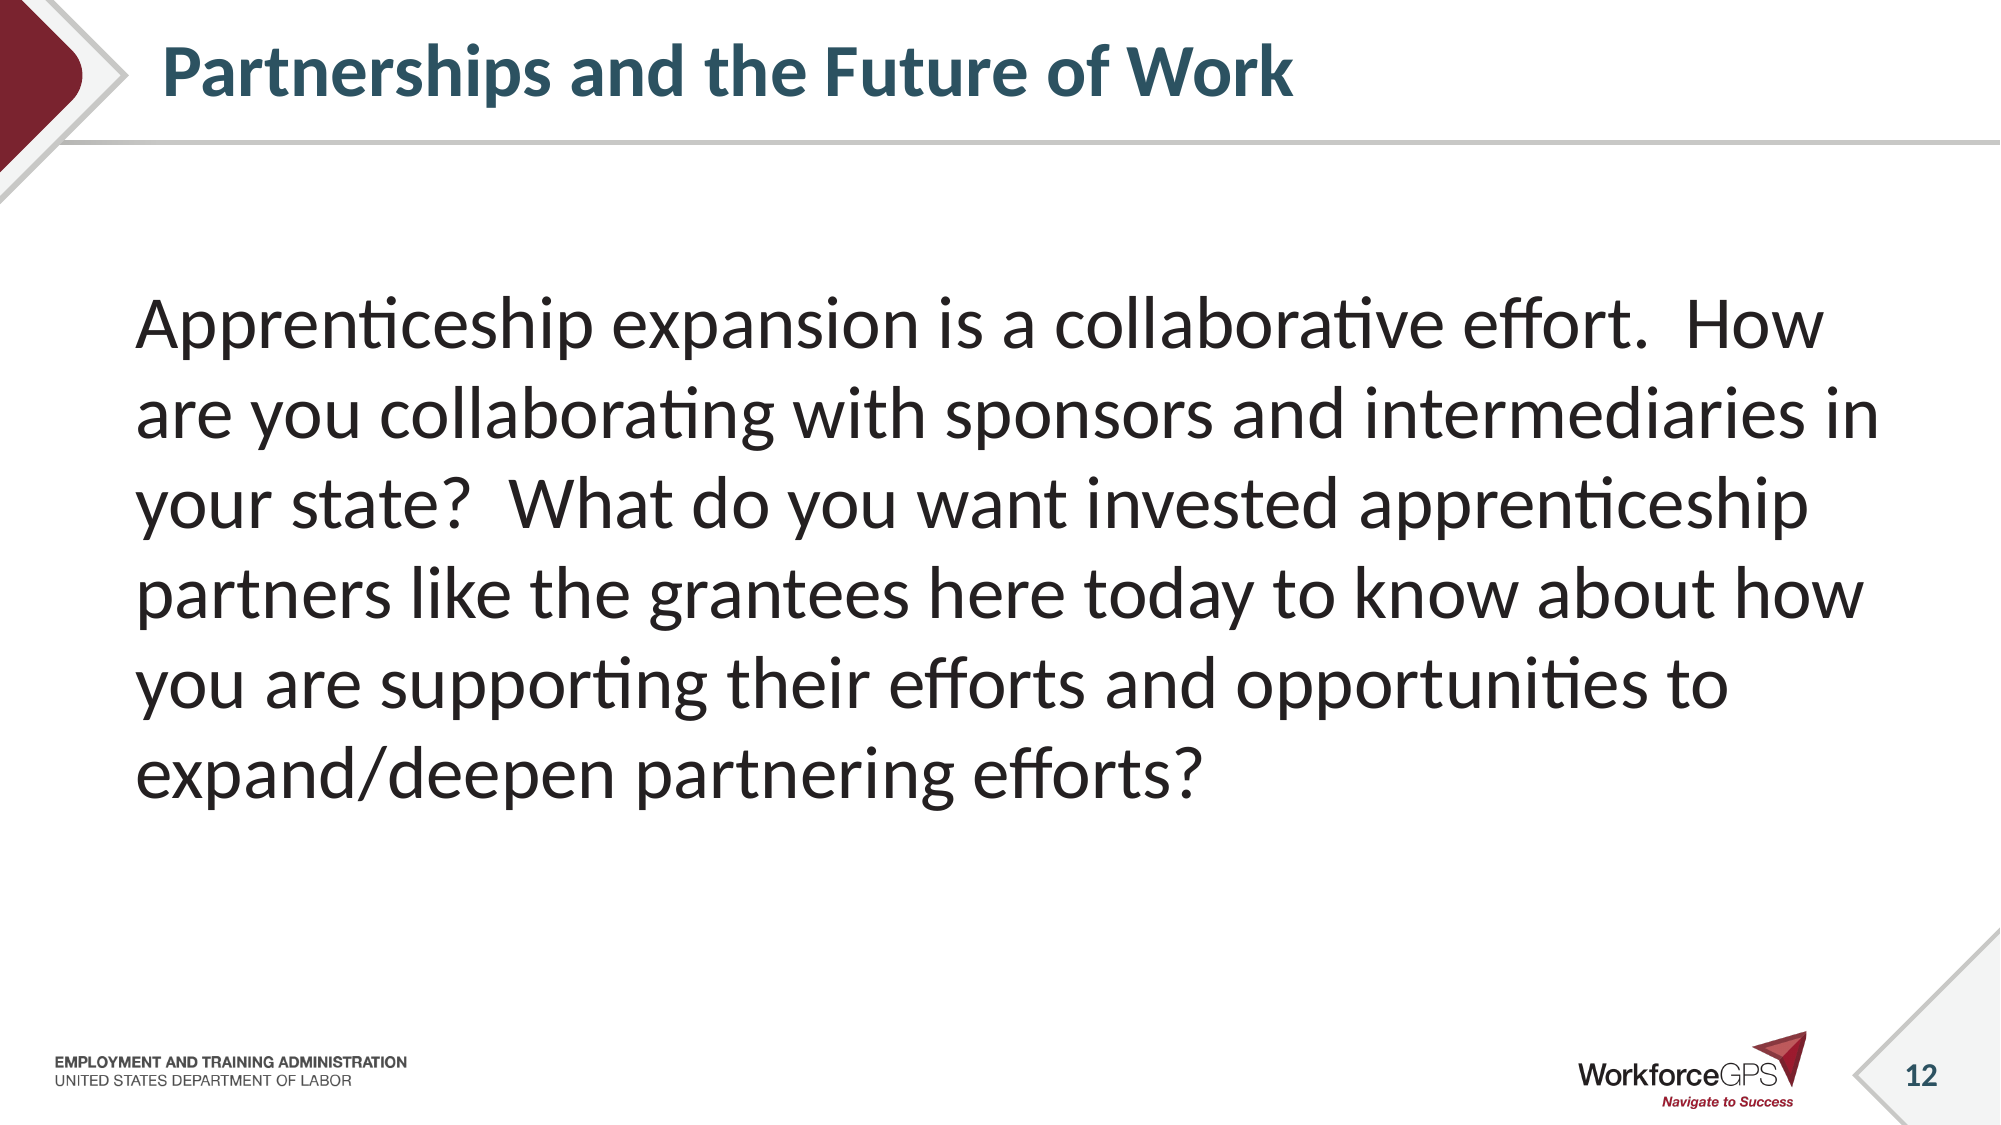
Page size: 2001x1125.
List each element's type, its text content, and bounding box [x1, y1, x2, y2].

slide_number 12 [1867, 1042, 1975, 1103]
text_box Apprenticeship expansion is a collaborative effort. How are you collaborating with sponsors and intermediaries in your state? What do you want invested apprenticeship partners like the grantees here today to know about how you are supporting their efforts and opportunities to expand/deepen partnering efforts? [120, 266, 1939, 912]
title Partnerships and the Future of Work [132, 7, 1950, 137]
list [132, 186, 1950, 1014]
